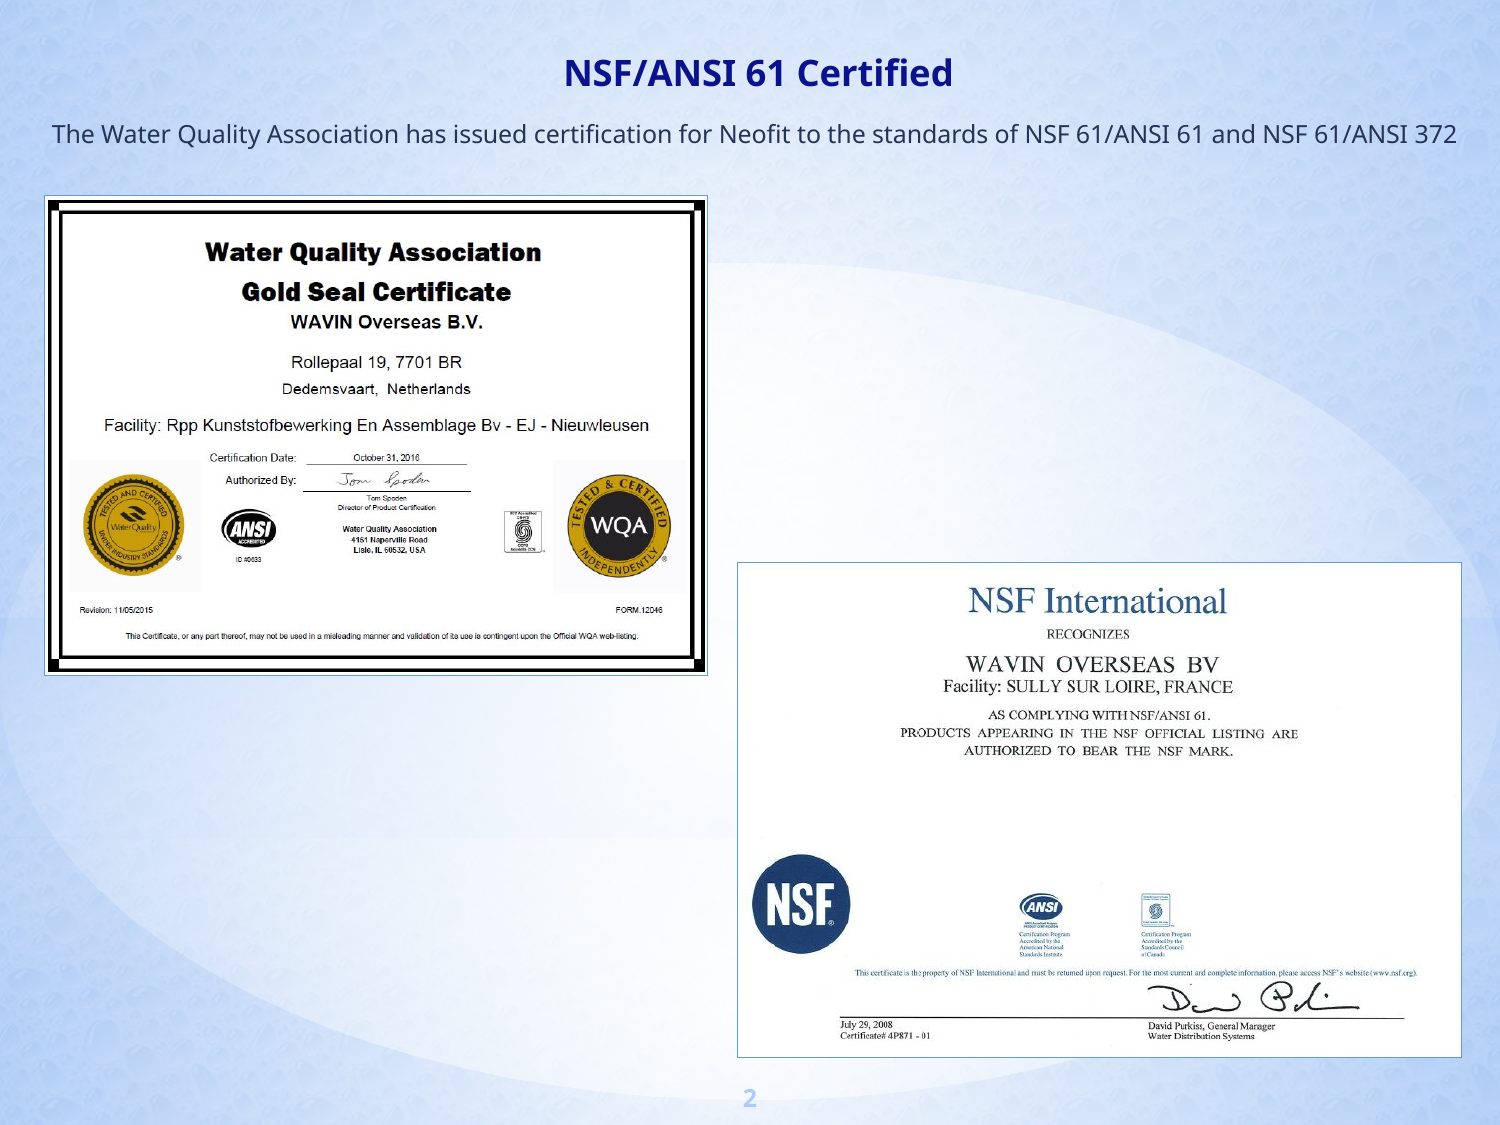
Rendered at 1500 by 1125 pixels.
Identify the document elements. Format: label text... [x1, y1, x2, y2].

picture [44, 195, 708, 677]
picture [737, 562, 1463, 1058]
text_box NSF/ANSI 61 Certified The Water Quality Association has issued certification for Neofit to the standards of NSF 61/ANSI 61 and NSF 61/ANSI 372 [19, 20, 1481, 172]
slide_number 2 [600, 1069, 900, 1125]
